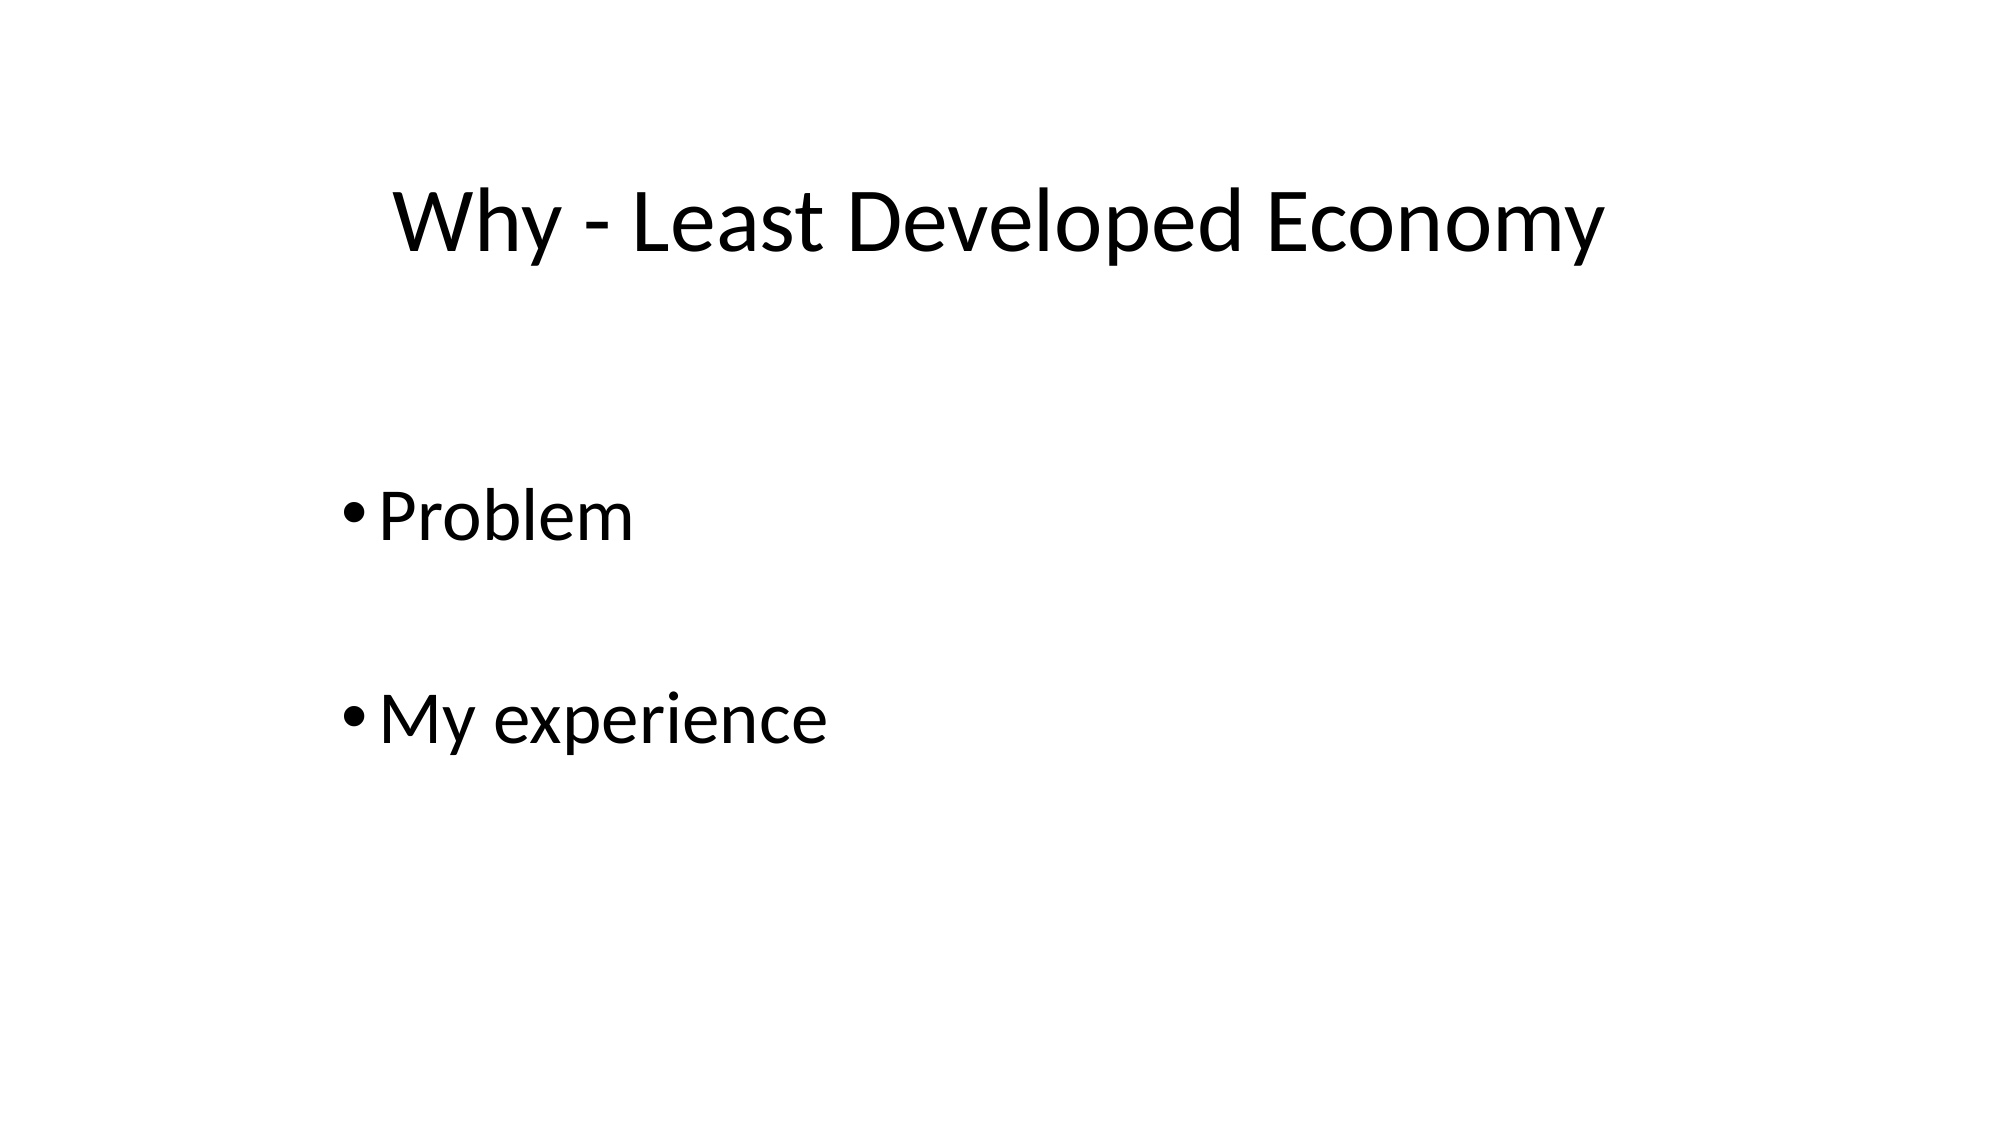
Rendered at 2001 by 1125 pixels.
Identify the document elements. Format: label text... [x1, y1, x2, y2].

title Why - Least Developed Economy [145, 120, 1855, 322]
list Problem My experience [326, 468, 1674, 844]
